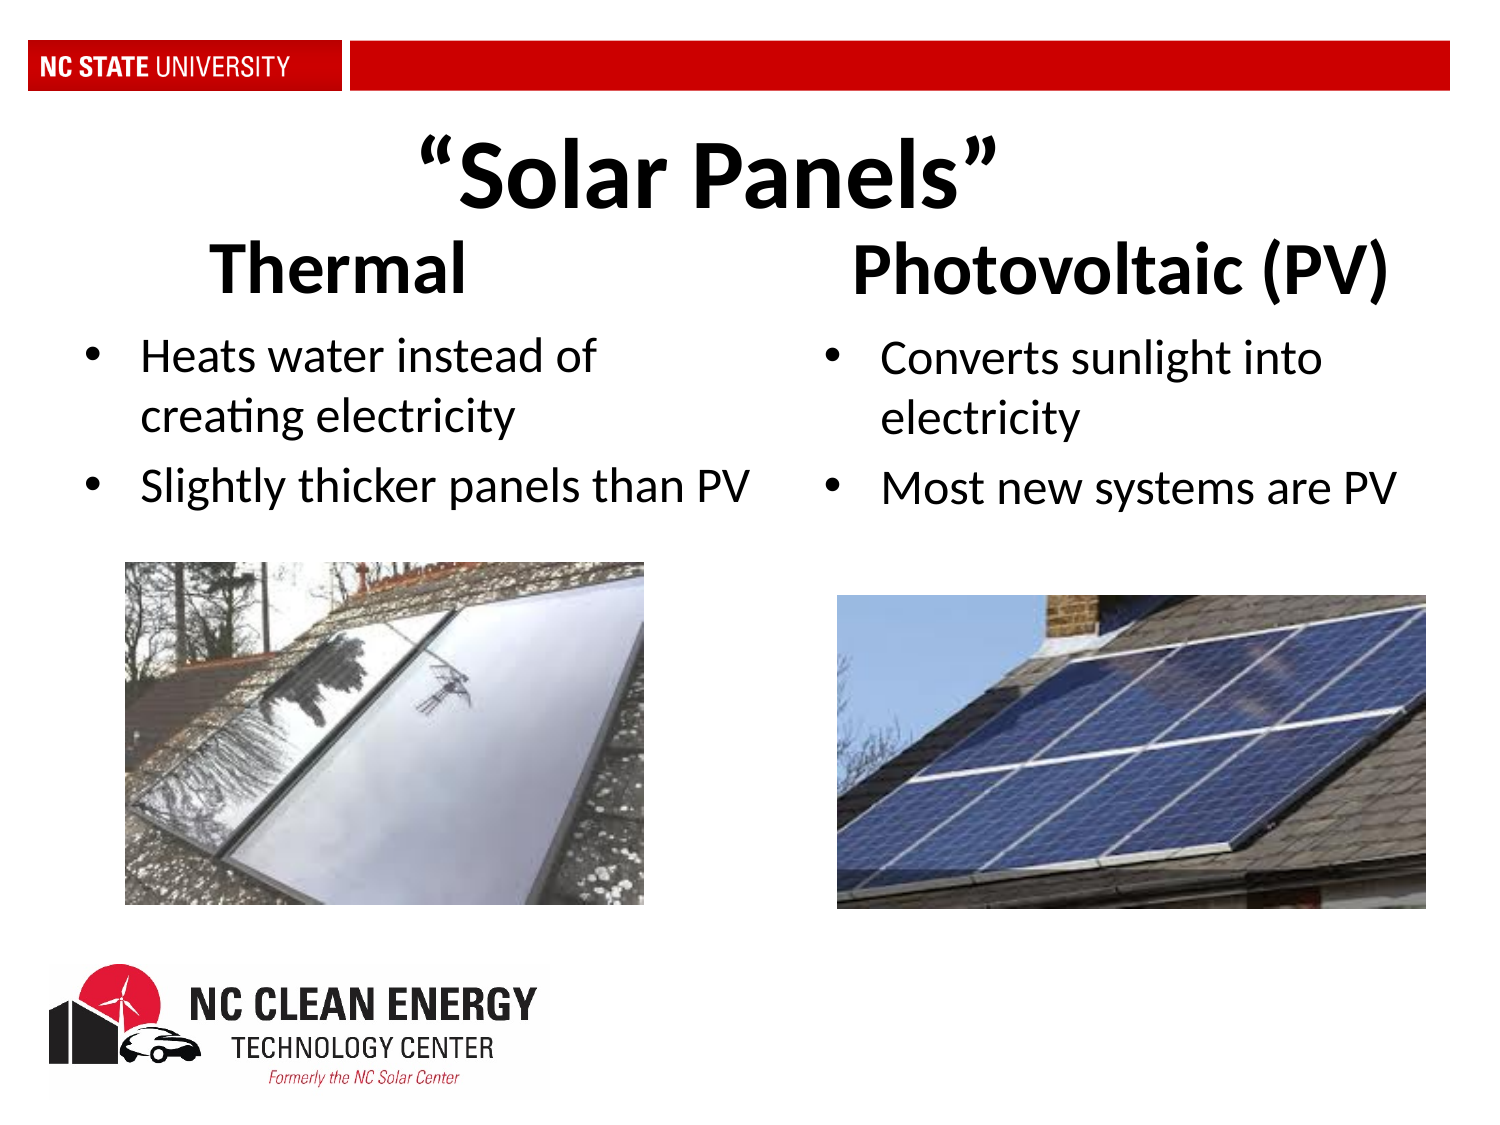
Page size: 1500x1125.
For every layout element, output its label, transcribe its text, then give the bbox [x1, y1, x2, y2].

list Thermal [194, 211, 710, 315]
list Converts sunlight into electricity Most new systems are PV [809, 316, 1422, 547]
text_box [220, 308, 251, 369]
list Heats water instead of creating electricity Slightly thicker panels than PV [69, 315, 775, 964]
list Photovoltaic (PV) [837, 211, 1426, 317]
picture [49, 964, 550, 1100]
title “Solar Panels” [34, 101, 1385, 240]
picture [28, 40, 342, 91]
picture [837, 595, 1426, 909]
picture [124, 562, 644, 906]
